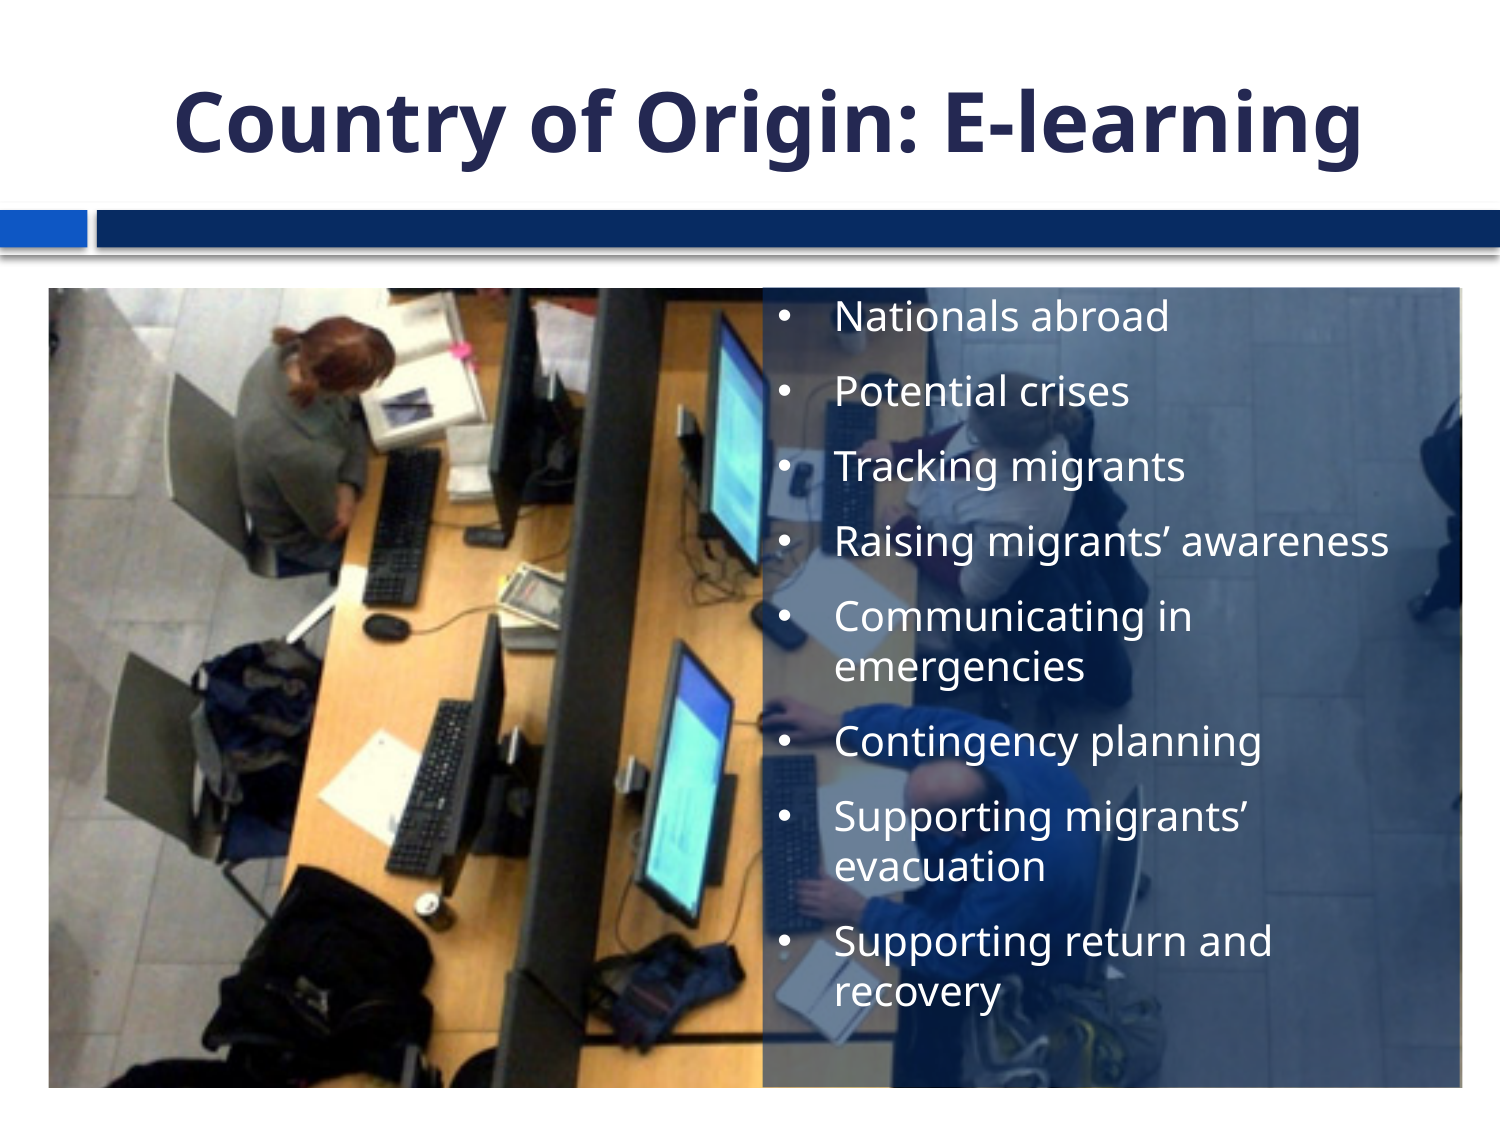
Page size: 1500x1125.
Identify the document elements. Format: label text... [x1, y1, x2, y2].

picture [48, 288, 1463, 1088]
title Country of Origin: E-learning [100, 37, 1438, 200]
